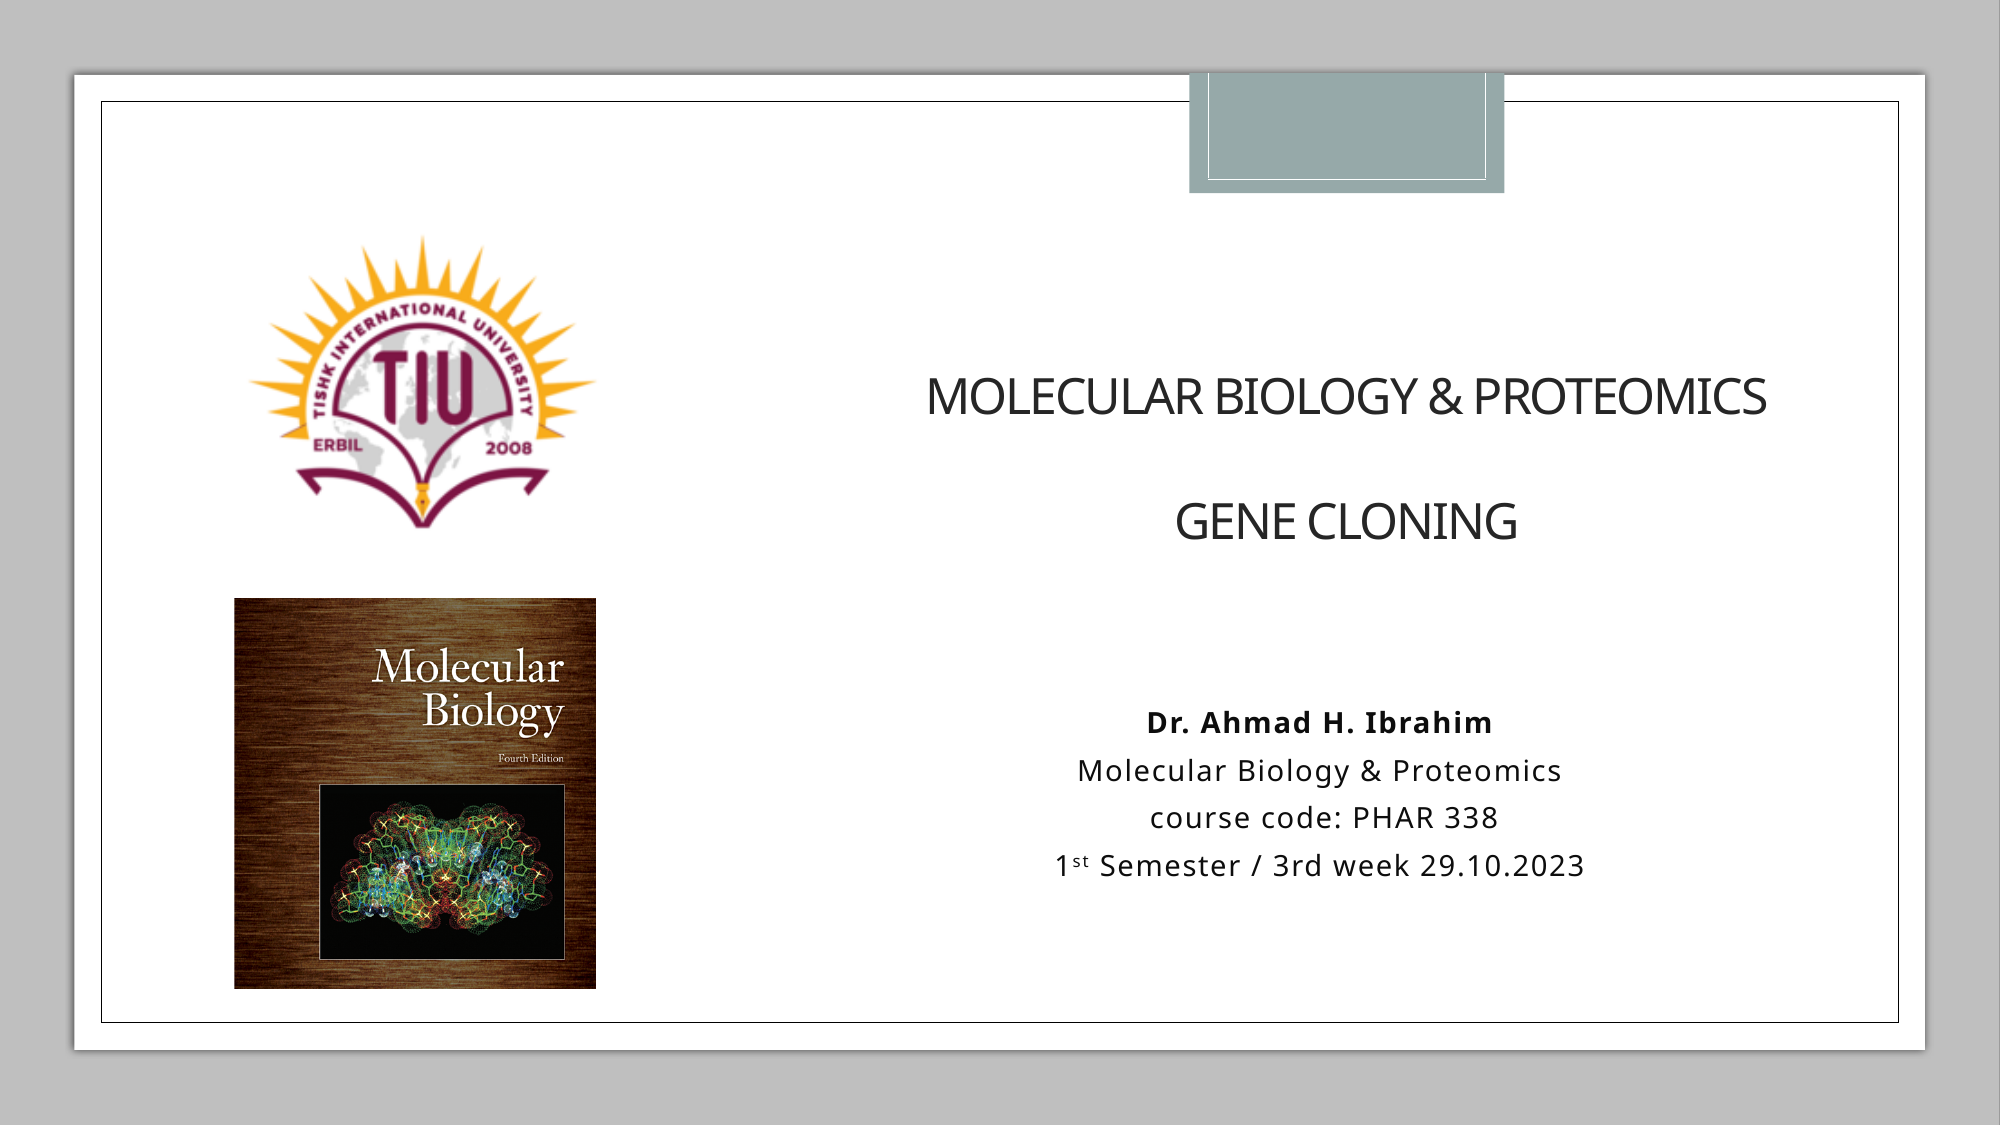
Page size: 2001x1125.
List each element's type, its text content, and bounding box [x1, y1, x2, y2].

text_box [74, 74, 1925, 1050]
picture [242, 200, 604, 563]
title Molecular Biology & Proteomics gene Cloning [878, 212, 1816, 697]
text_box [1188, 72, 1505, 194]
subtitle Dr. Ahmad H. Ibrahim Molecular Biology & Proteomics course code: PHAR 338 1st Semester / 3rd week 29.10.2023 [750, 697, 1899, 890]
picture [234, 598, 596, 989]
text_box [101, 101, 1899, 1023]
text_box [0, 0, 2000, 1125]
